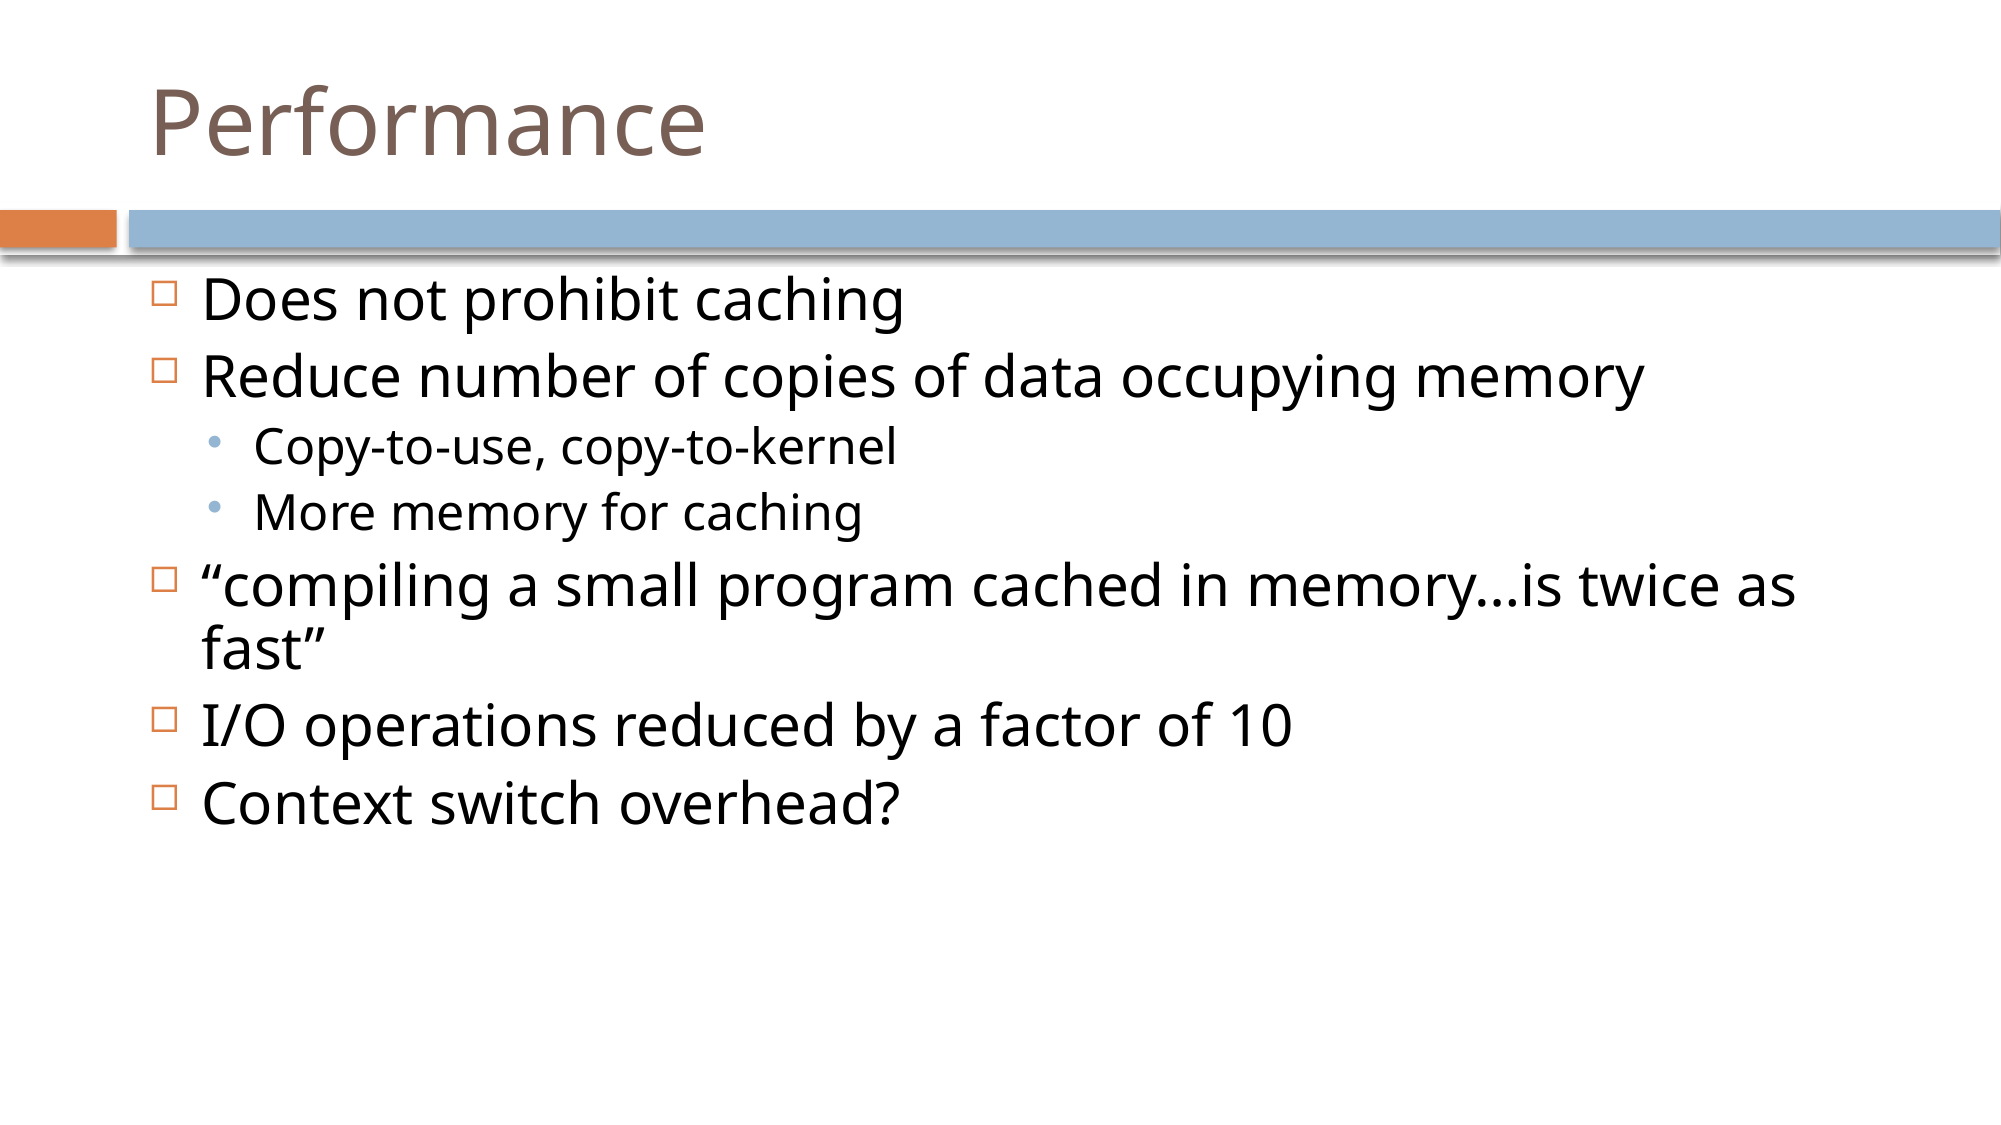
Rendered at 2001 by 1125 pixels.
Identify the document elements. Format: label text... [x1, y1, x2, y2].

title Performance [133, 37, 1918, 200]
list Does not prohibit caching Reduce number of copies of data occupying memory Copy-to-use, copy-to-kernel More memory for caching “compiling a small program cached in memory…is twice as fast” I/O operations reduced by a factor of 10 Context switch overhead? [133, 262, 1918, 1005]
